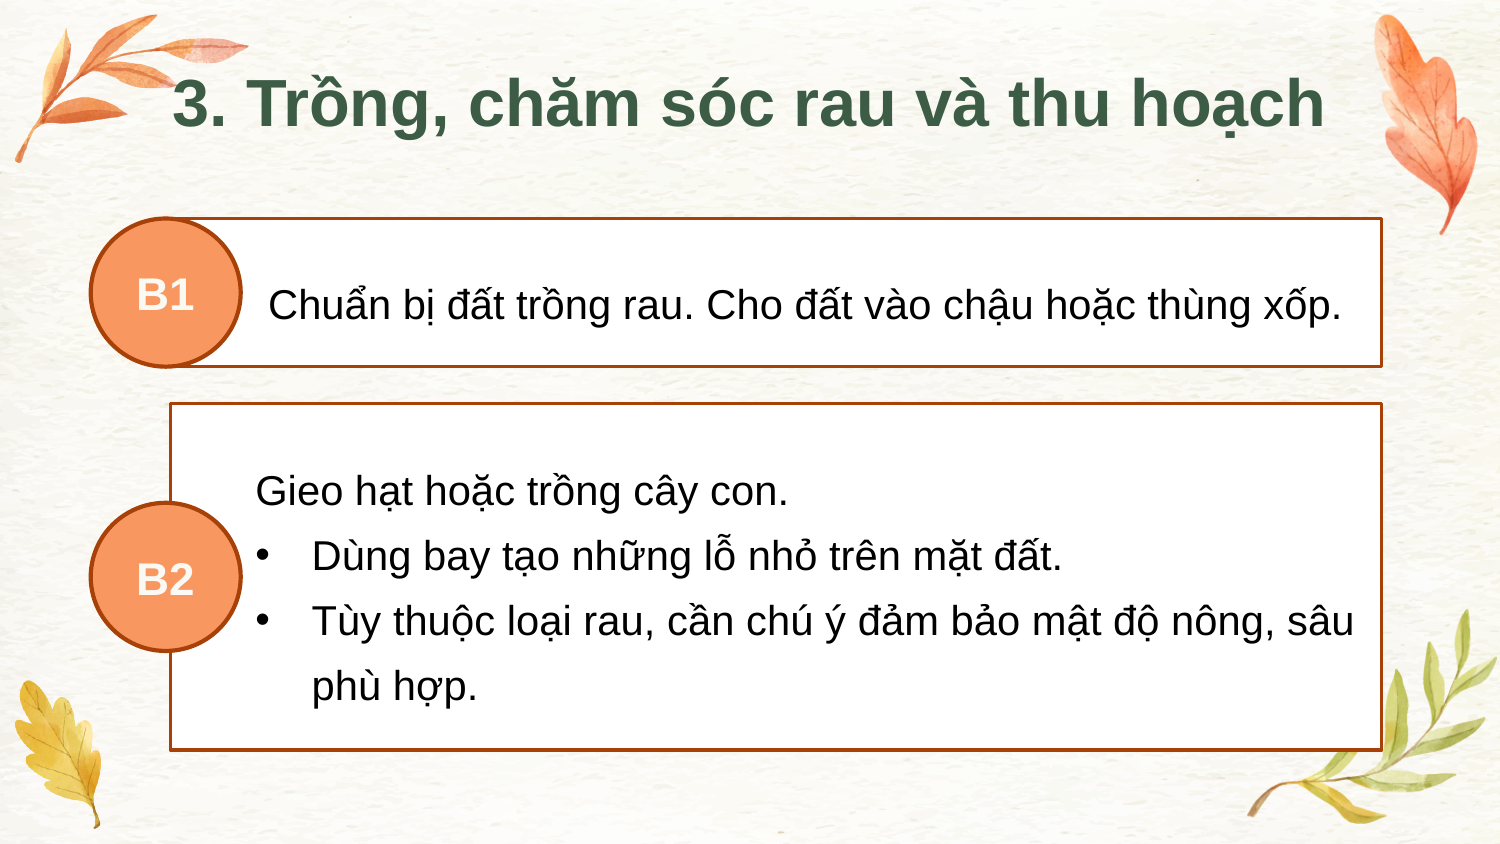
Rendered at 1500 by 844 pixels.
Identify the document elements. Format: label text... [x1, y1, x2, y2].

text_box Chuẩn bị đất trồng rau. Cho đất vào chậu hoặc thùng xốp. [246, 255, 1376, 336]
text_box [176, 216, 1384, 369]
text_box B2 [88, 500, 240, 654]
picture [0, 0, 1500, 844]
text_box [168, 402, 1384, 752]
text_box B1 [88, 216, 243, 369]
text_box Gieo hạt hoặc trồng cây con. Dùng bay tạo những lỗ nhỏ trên mặt đất. Tùy thuộc loại rau, cần chú ý đảm bảo mật độ nông, sâu phù hợp. [240, 441, 1371, 717]
text_box 3. Trồng, chăm sóc rau và thu hoạch [118, 65, 1382, 134]
